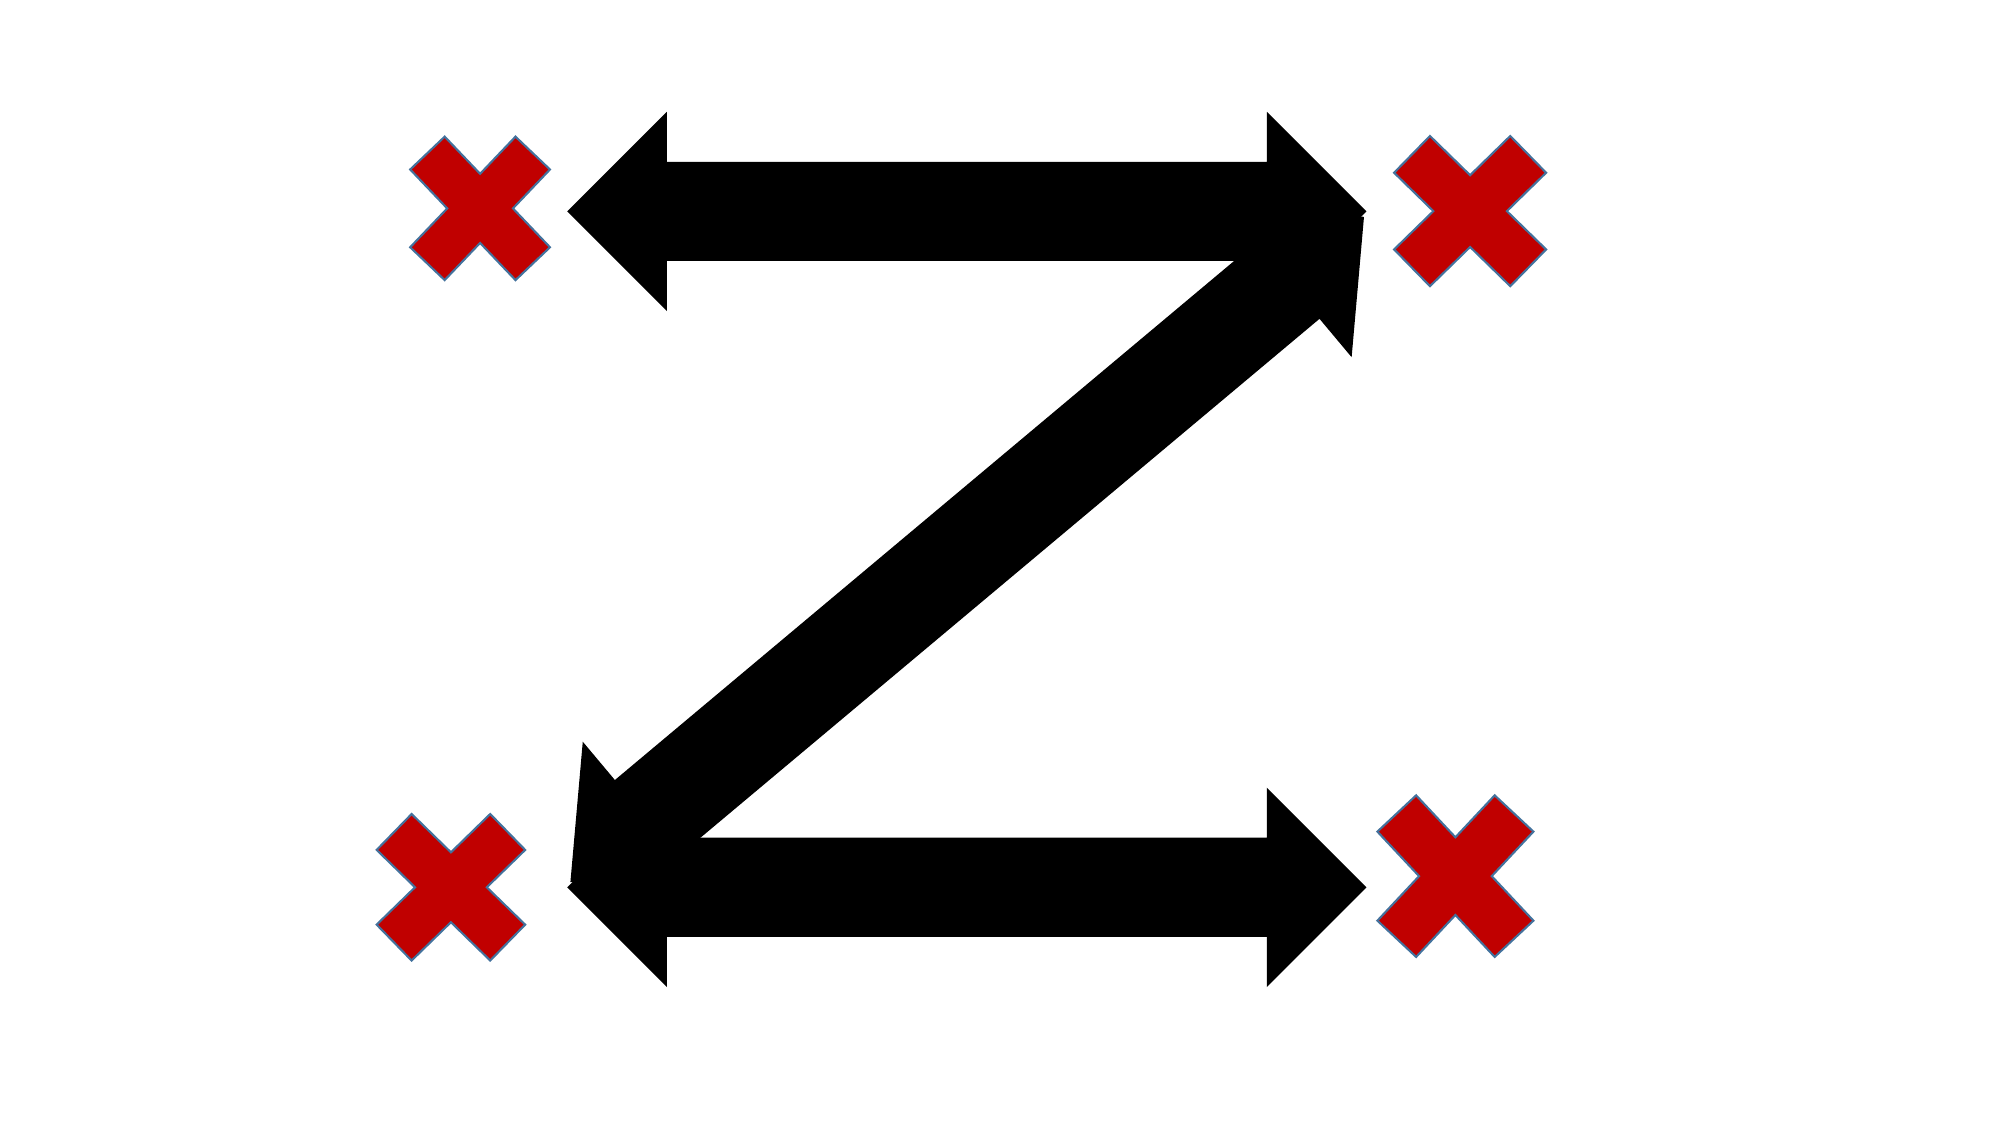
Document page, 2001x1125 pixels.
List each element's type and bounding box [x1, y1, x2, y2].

text_box [567, 787, 1367, 988]
text_box [1375, 793, 1535, 959]
text_box [567, 111, 1367, 312]
text_box [570, 204, 1364, 883]
text_box [375, 812, 527, 962]
text_box [408, 135, 552, 282]
text_box [1392, 134, 1548, 288]
